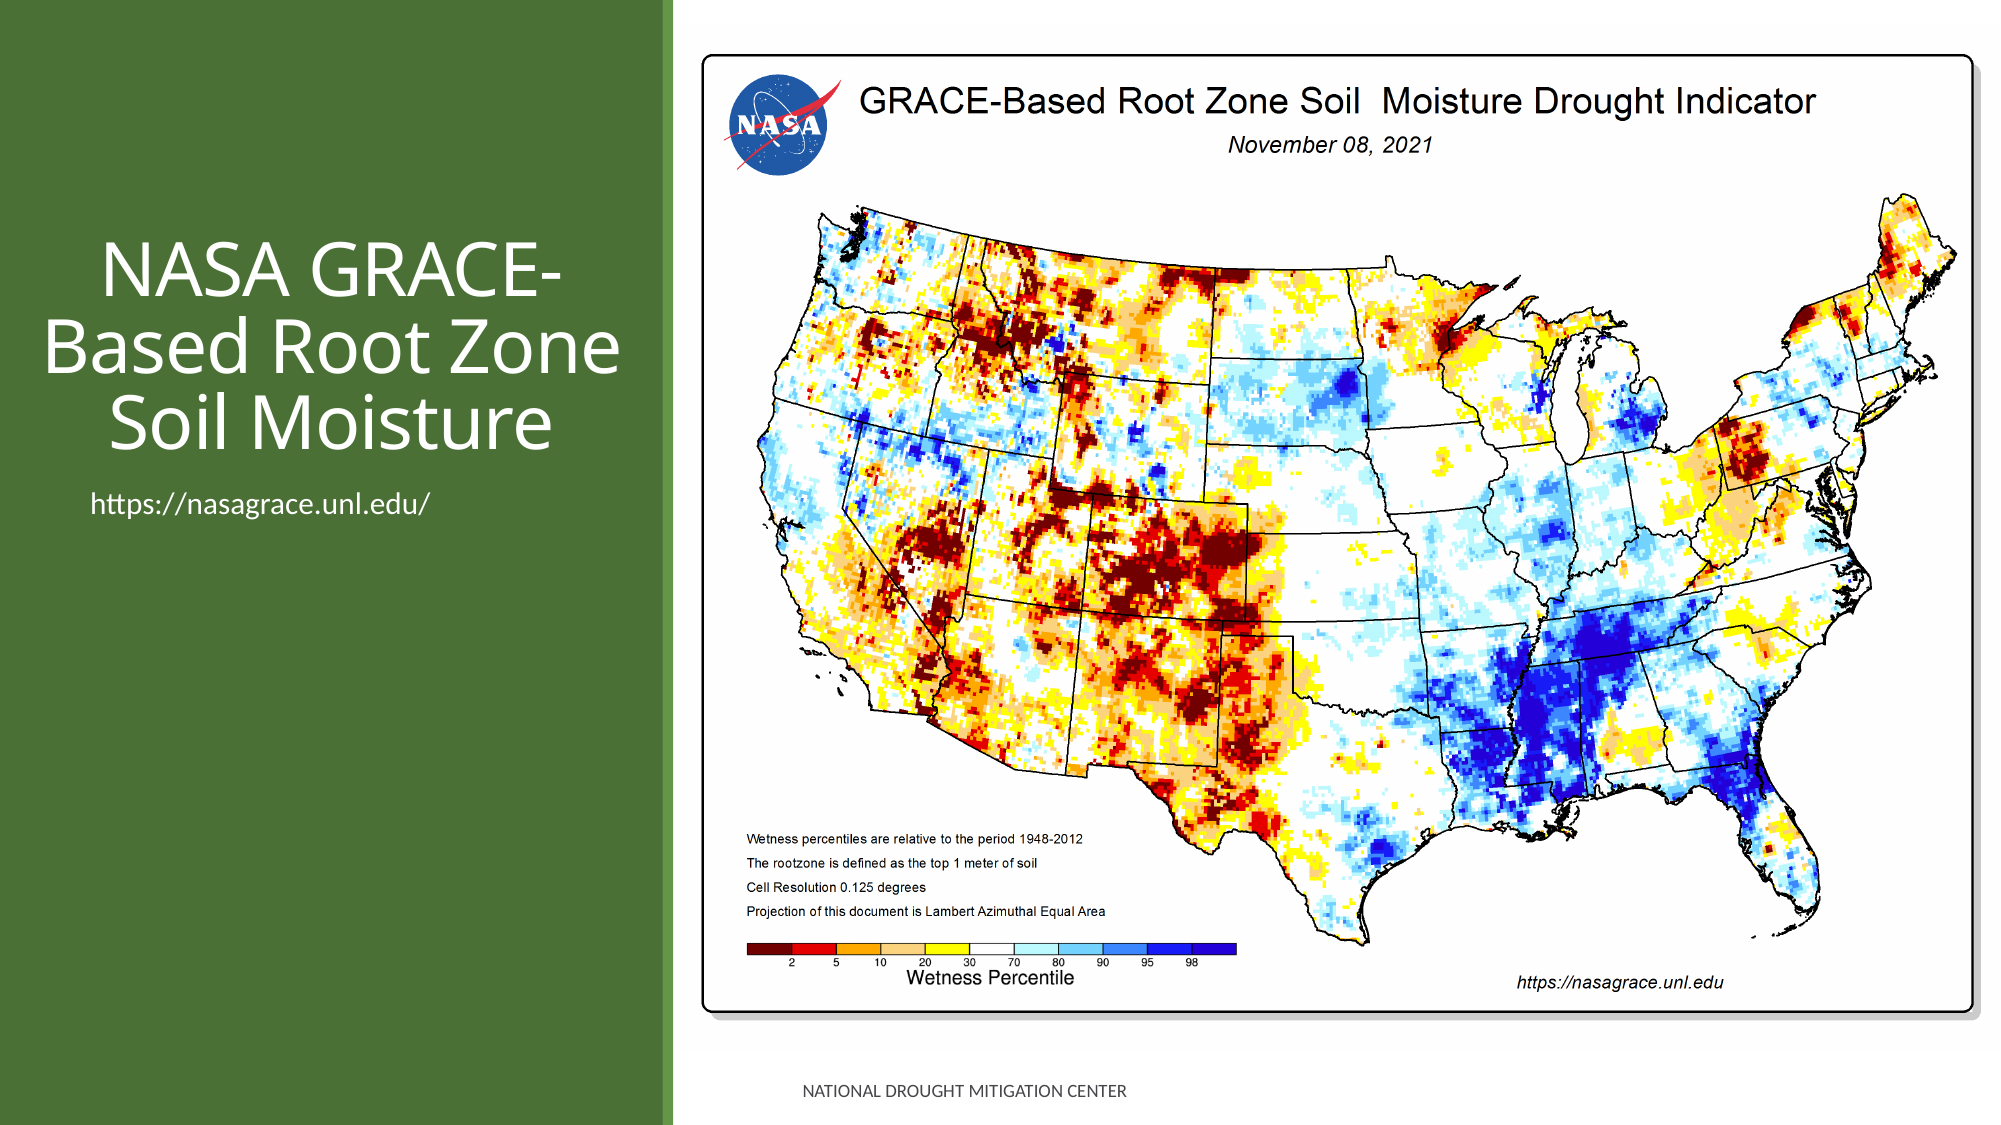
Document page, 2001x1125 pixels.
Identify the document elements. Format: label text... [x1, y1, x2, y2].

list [673, 25, 2000, 1051]
footer NATIONAL DROUGHT MITIGATION CENTER [787, 1059, 1550, 1120]
list https://nasagrace.unl.edu/ [75, 479, 600, 1035]
title NASA GRACE-Based Root Zone Soil Moisture [0, 97, 664, 473]
